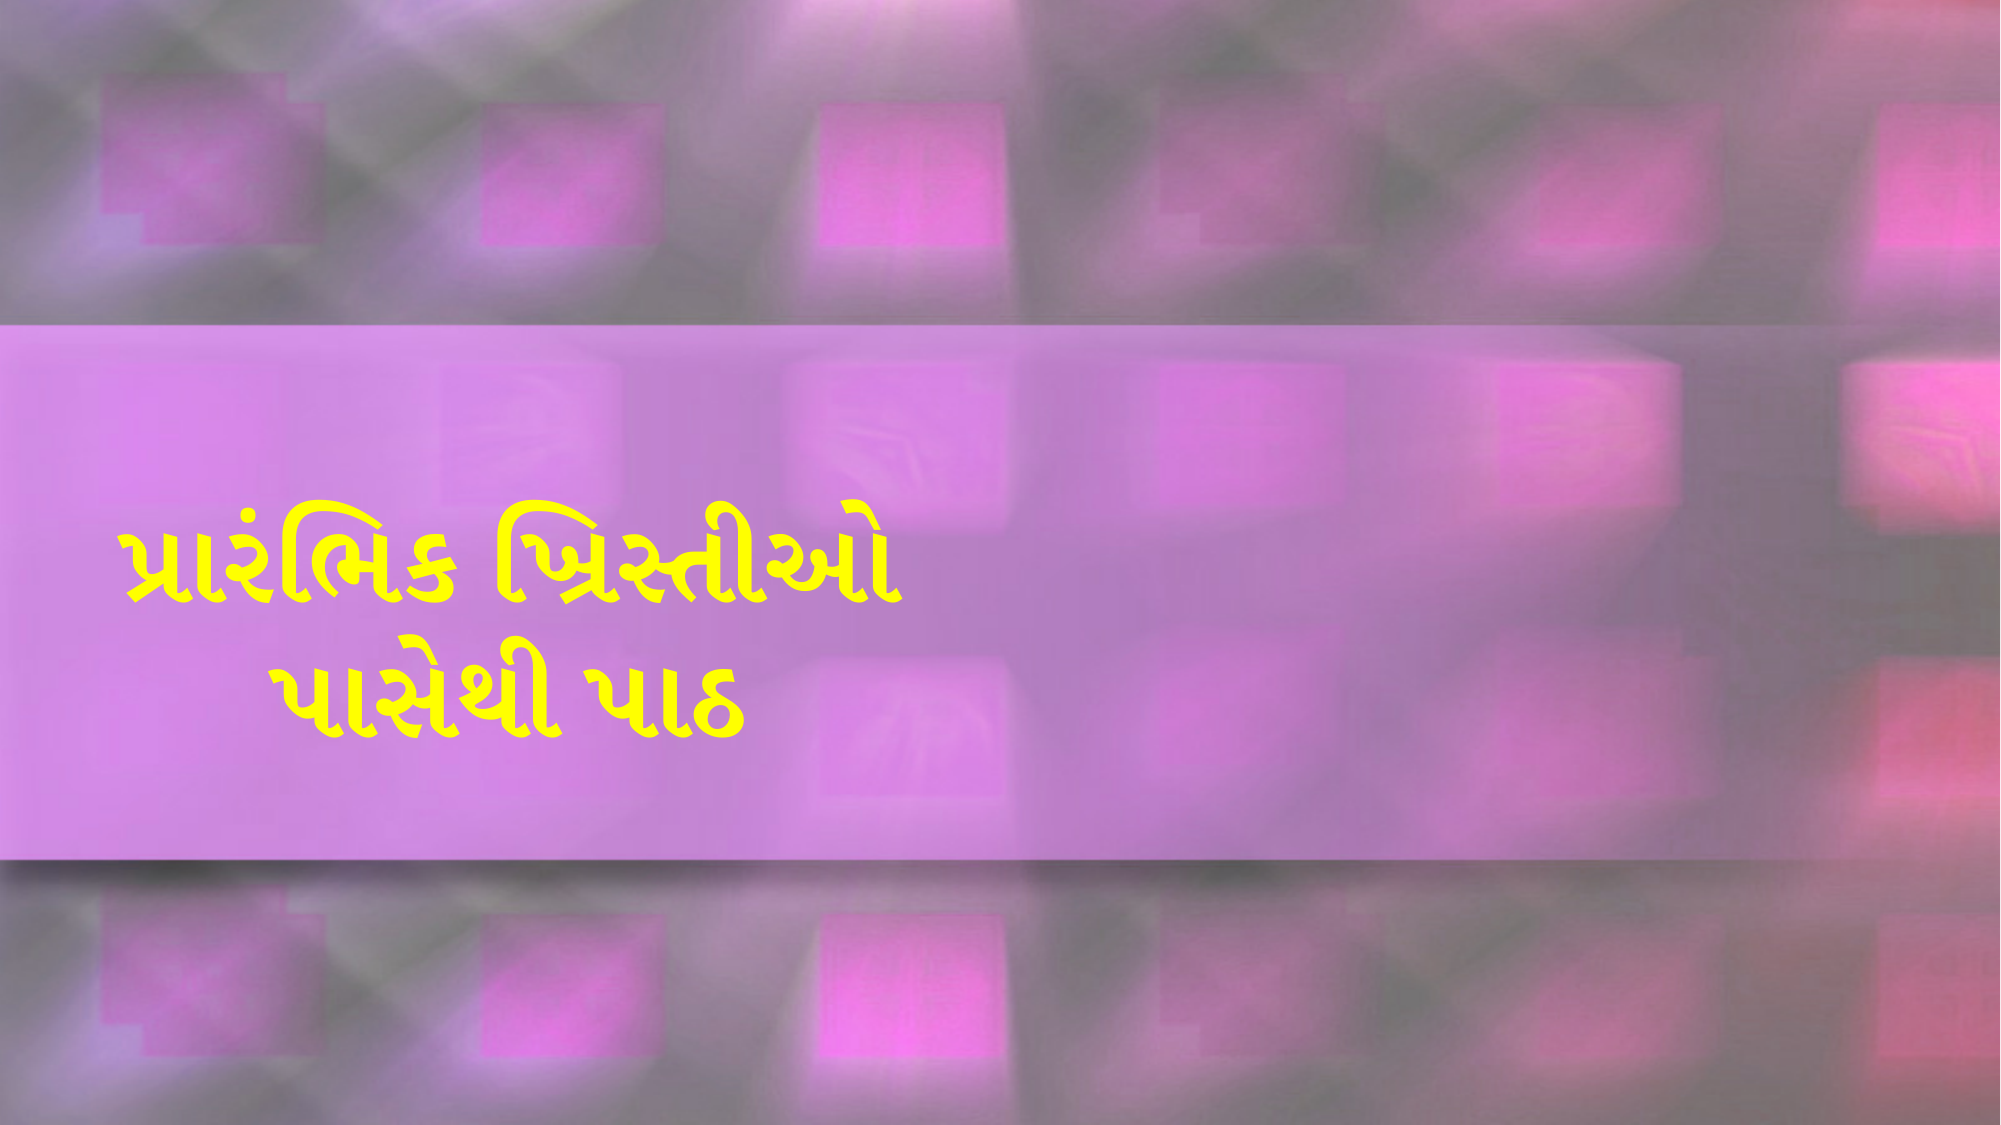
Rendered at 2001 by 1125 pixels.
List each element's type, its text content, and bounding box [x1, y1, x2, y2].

picture [0, 0, 2001, 1125]
text_box પ્રારંભિક ખ્રિસ્તીઓ પાસેથી પાઠ [17, 482, 1000, 768]
